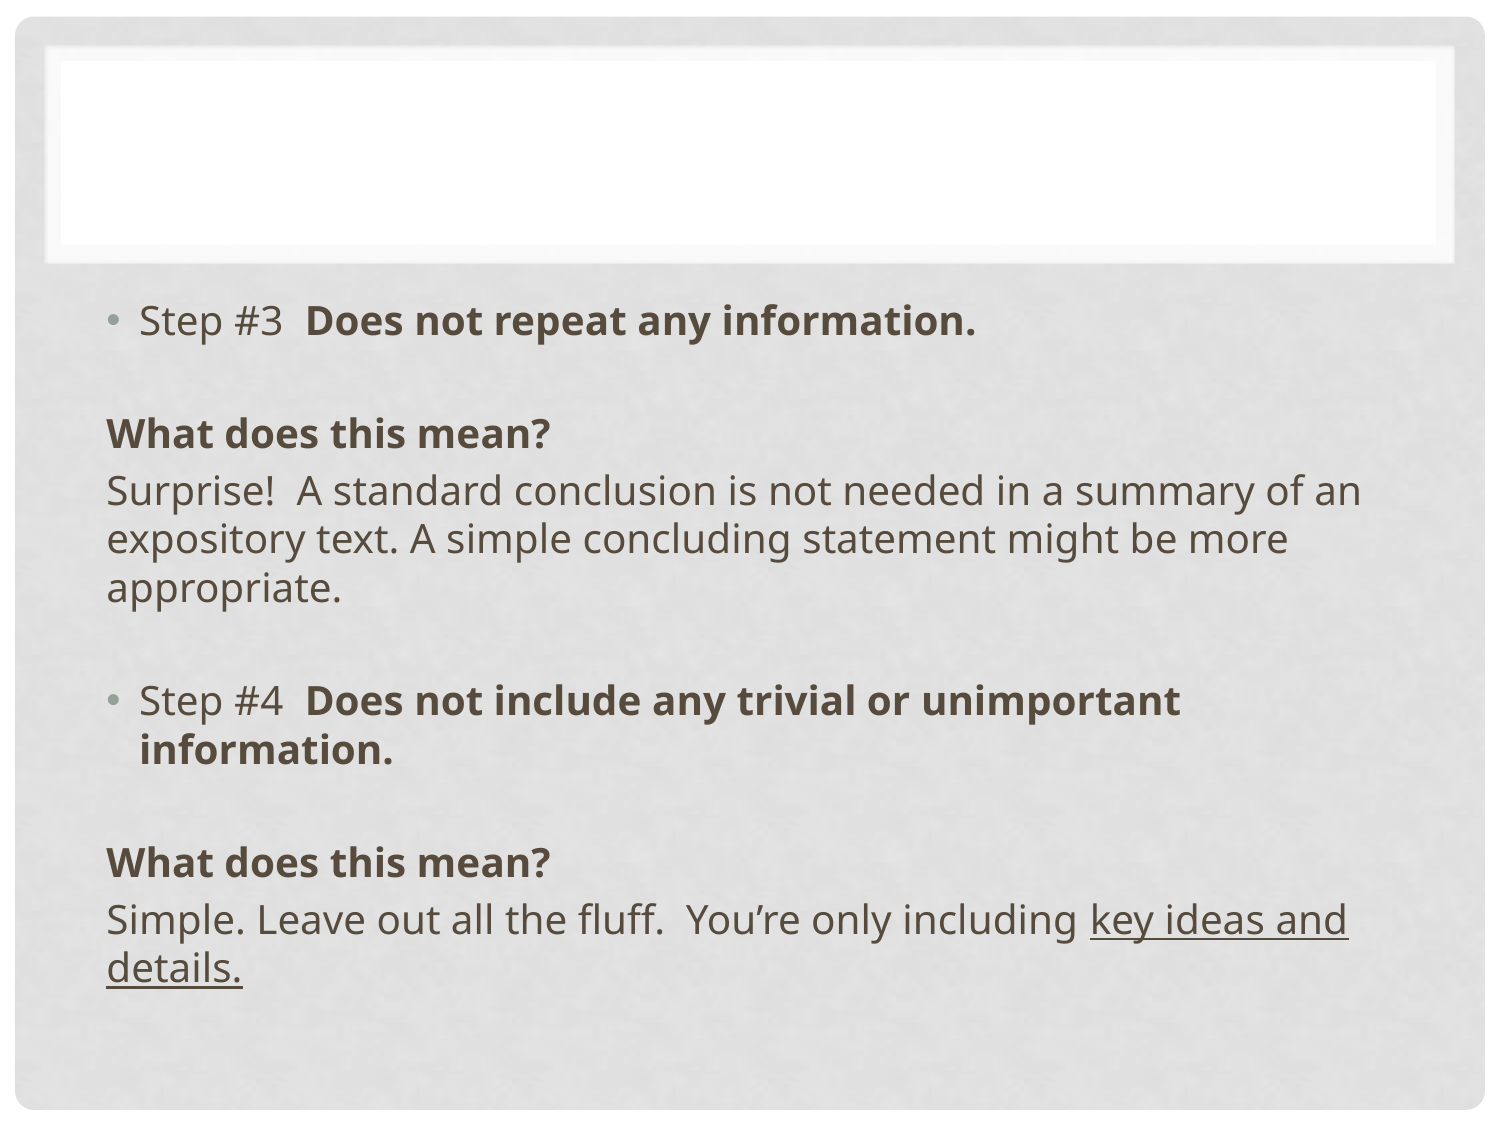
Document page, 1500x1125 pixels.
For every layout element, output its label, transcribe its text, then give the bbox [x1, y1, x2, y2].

list Step #3 Does not repeat any information. What does this mean? Surprise! A standard conclusion is not needed in a summary of an expository text. A simple concluding statement might be more appropriate. Step #4 Does not include any trivial or unimportant information. What does this mean? Simple. Leave out all the fluff. You’re only including key ideas and details. [75, 287, 1425, 1005]
